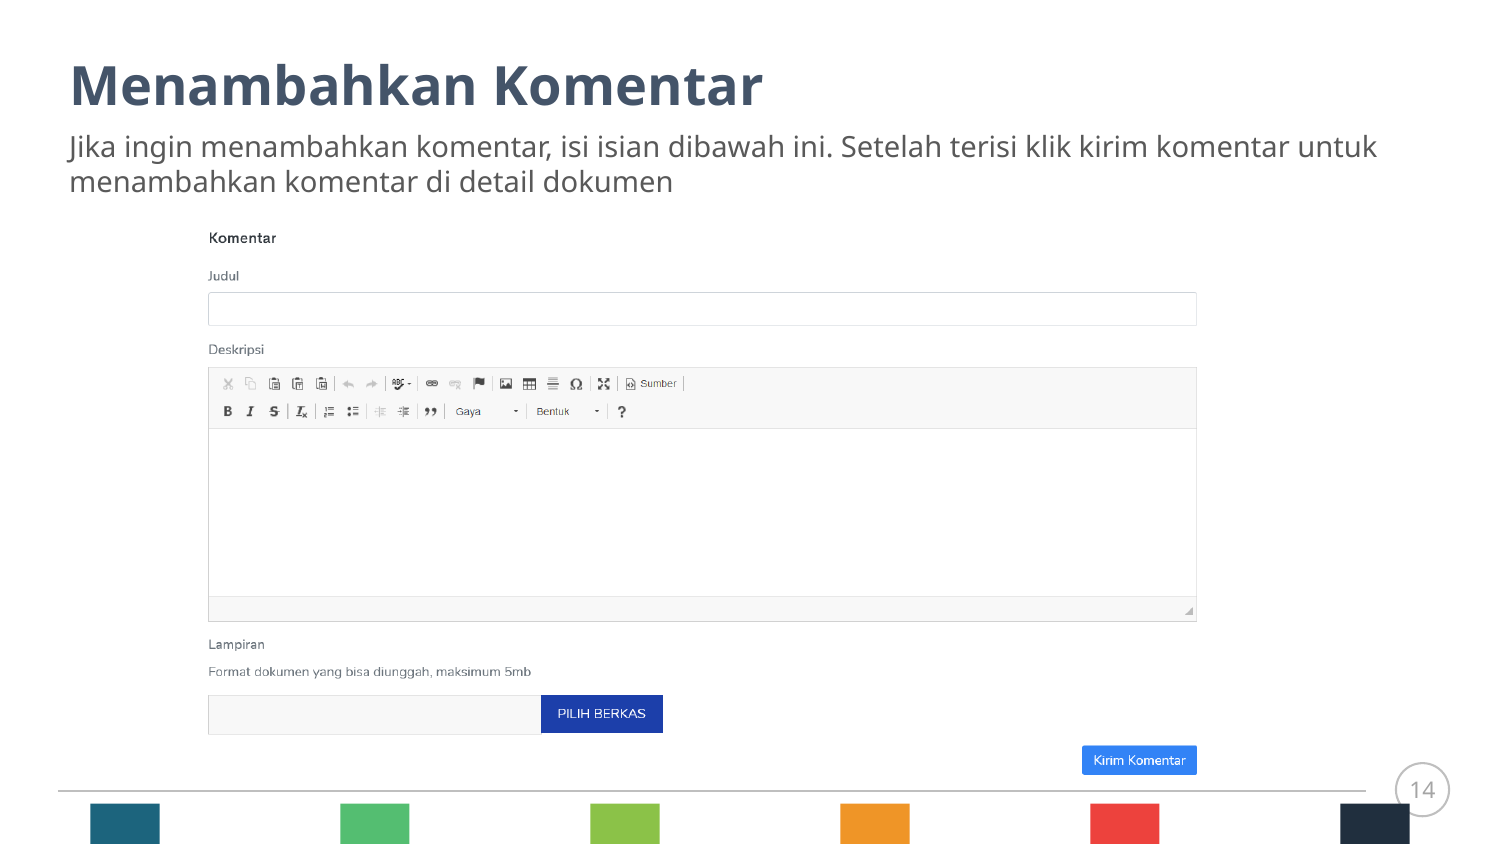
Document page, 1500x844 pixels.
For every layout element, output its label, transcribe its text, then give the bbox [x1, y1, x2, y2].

picture [205, 227, 1202, 782]
list Jika ingin menambahkan komentar, isi isian dibawah ini. Setelah terisi klik kirim komentar untuk menambahkan komentar di detail dokumen [57, 122, 1403, 240]
title Menambahkan Komentar [57, 53, 1456, 123]
